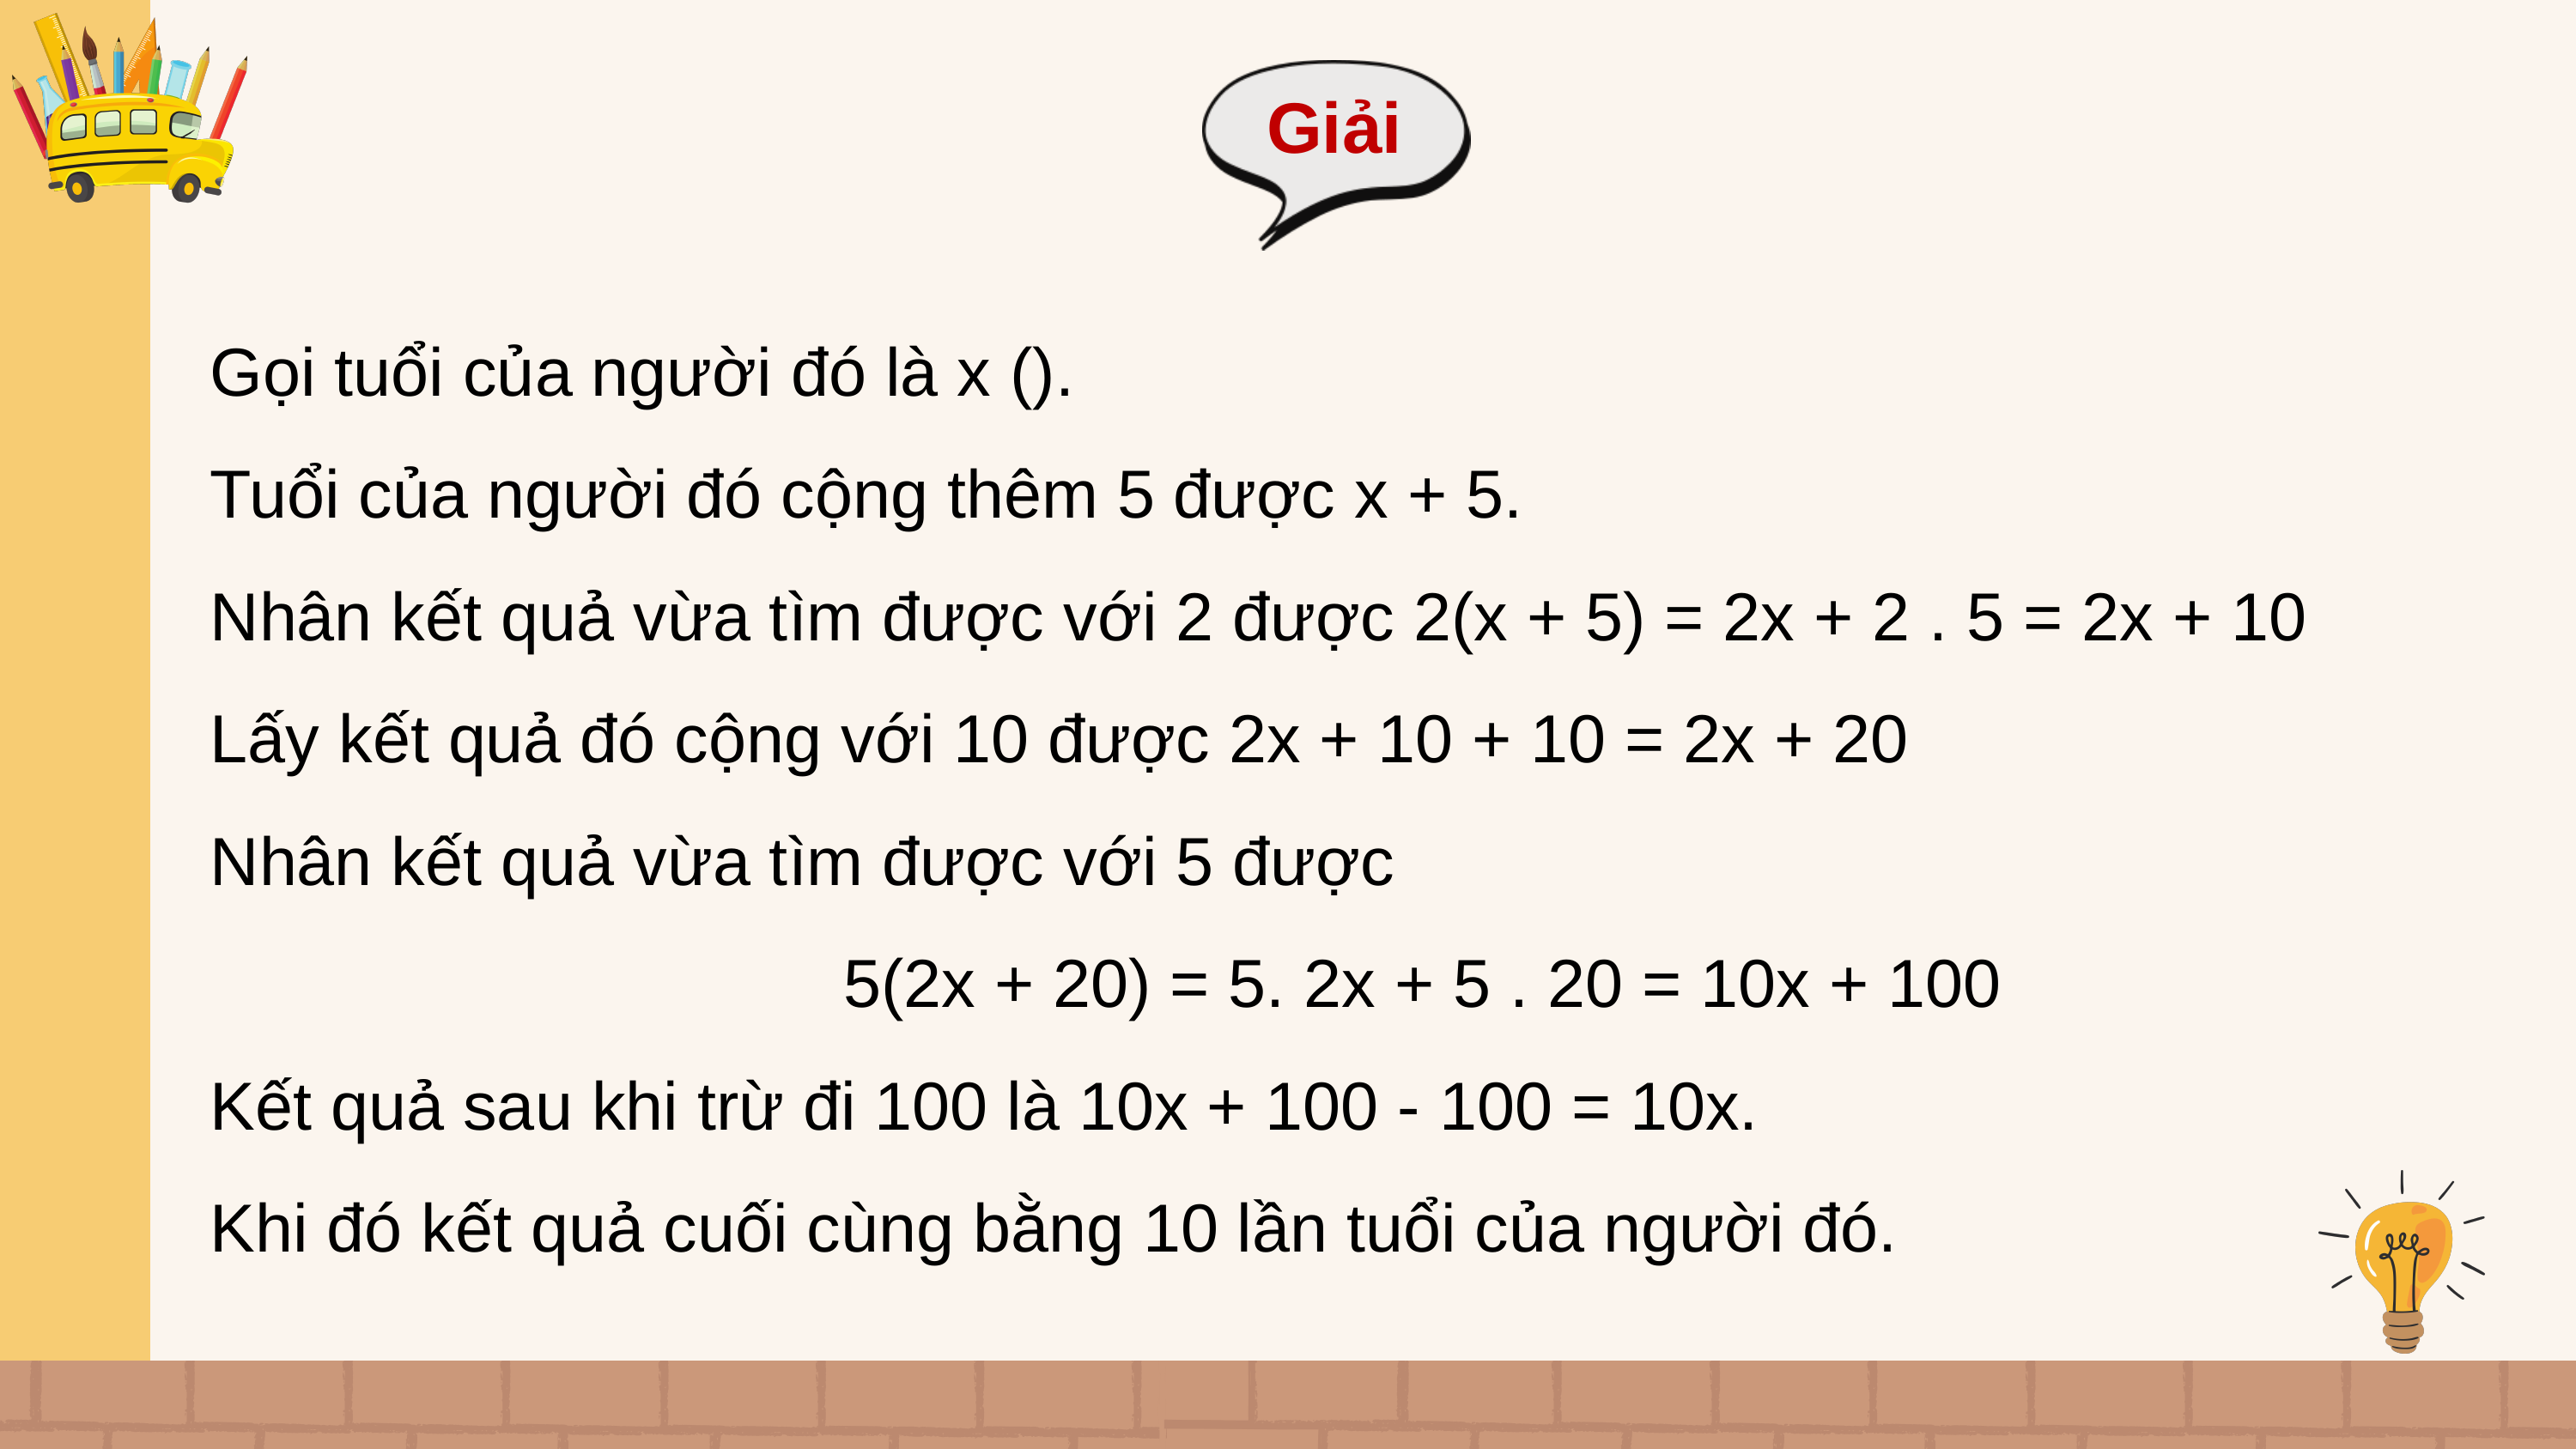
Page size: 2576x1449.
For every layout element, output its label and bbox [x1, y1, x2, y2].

picture [2318, 1169, 2485, 1354]
text_box [0, 1361, 2576, 1449]
text_box [0, 0, 151, 1358]
text_box [1201, 0, 1471, 252]
picture [12, 13, 247, 204]
